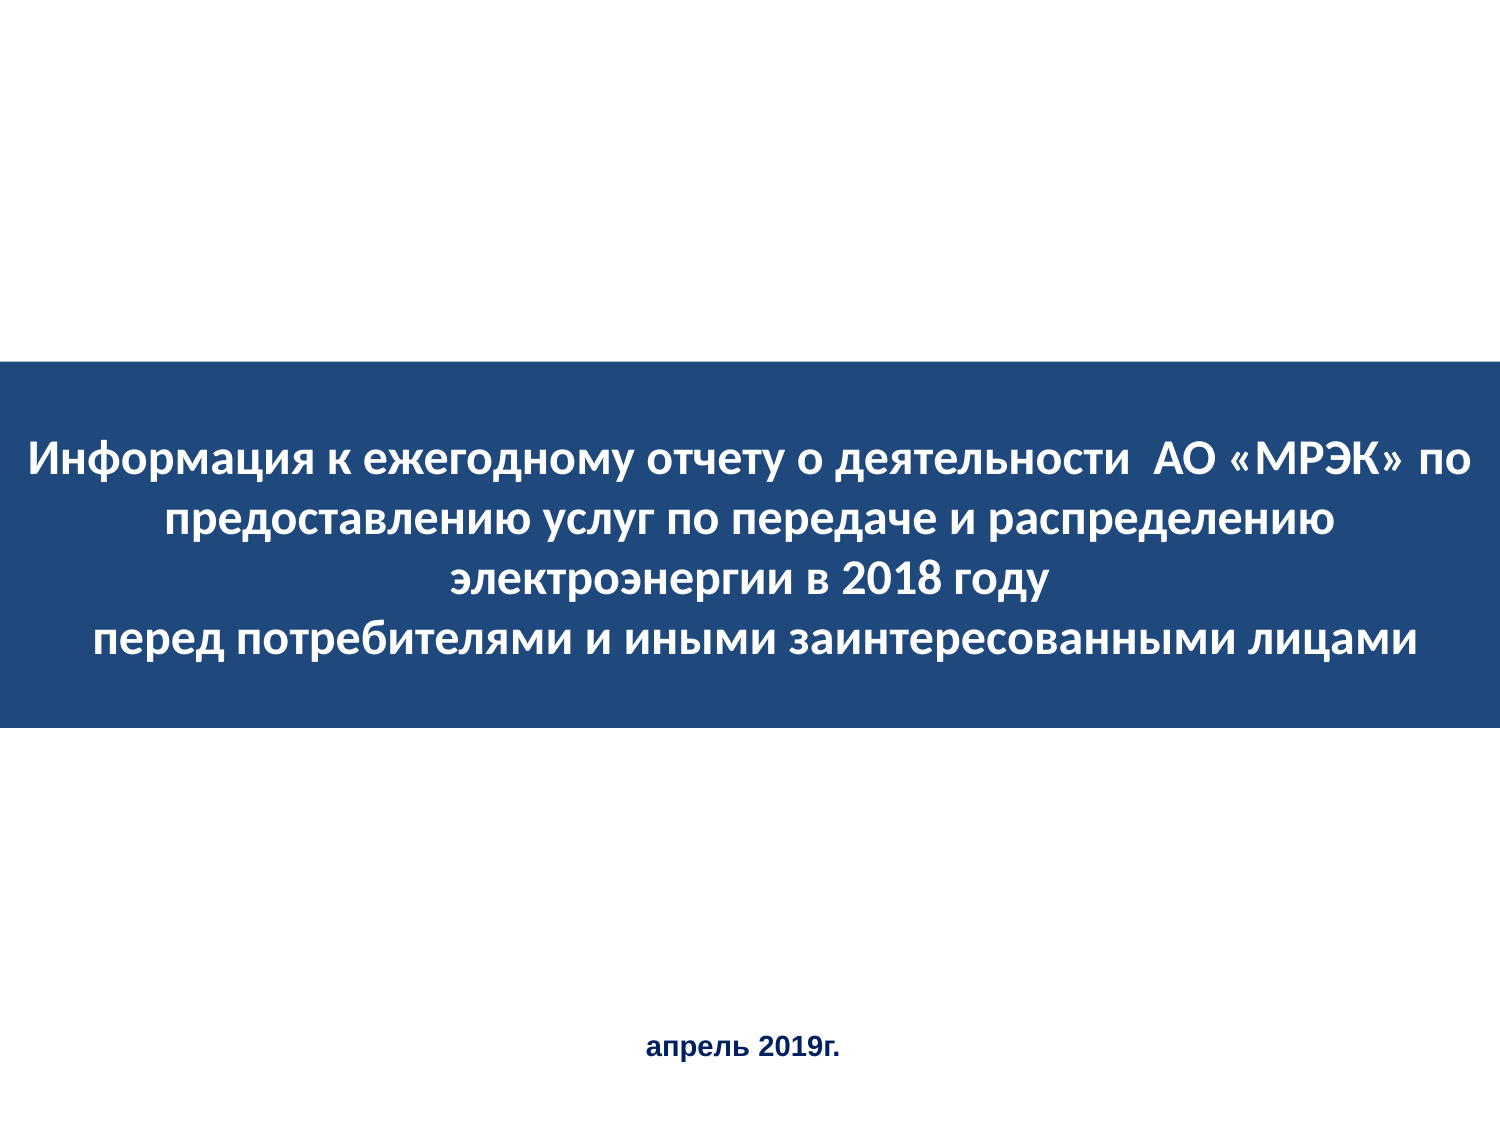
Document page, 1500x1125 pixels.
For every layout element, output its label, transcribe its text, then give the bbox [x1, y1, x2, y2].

subtitle апрель 2019г. [218, 711, 1269, 1125]
title Информация к ежегодному отчету о деятельности АО «МРЭК» по предоставлению услуг по передаче и распределению электроэнергии в 2018 году перед потребителями и иными заинтересованными лицами [0, 361, 1500, 728]
